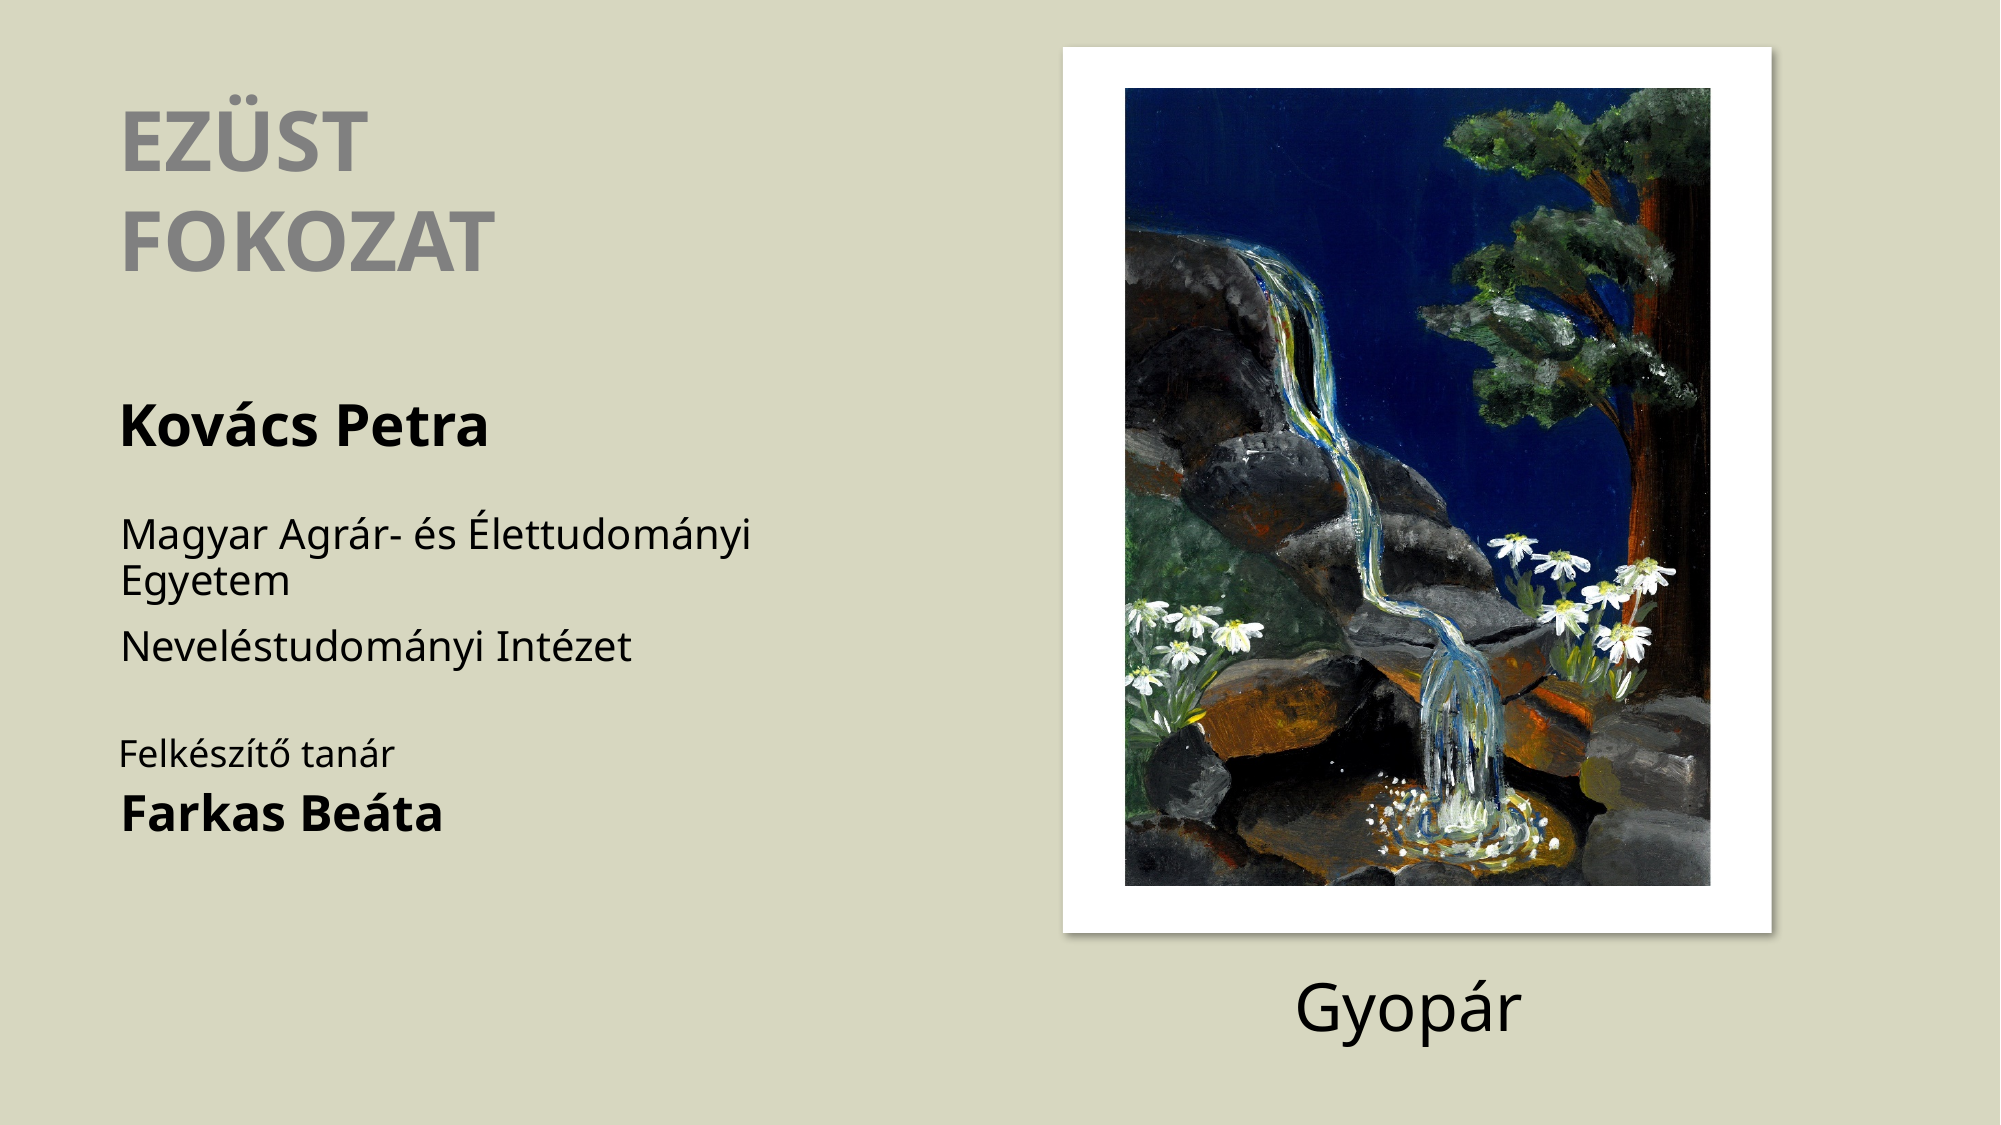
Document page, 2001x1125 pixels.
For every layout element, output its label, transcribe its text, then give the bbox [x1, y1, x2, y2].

list Kovács Petra [118, 396, 857, 515]
list Magyar Agrár- és Élettudományi Egyetem Neveléstudományi Intézet [119, 514, 917, 694]
list Gyopár [885, 974, 1949, 1093]
list Farkas Beáta [120, 788, 859, 907]
picture [1121, 88, 1713, 886]
